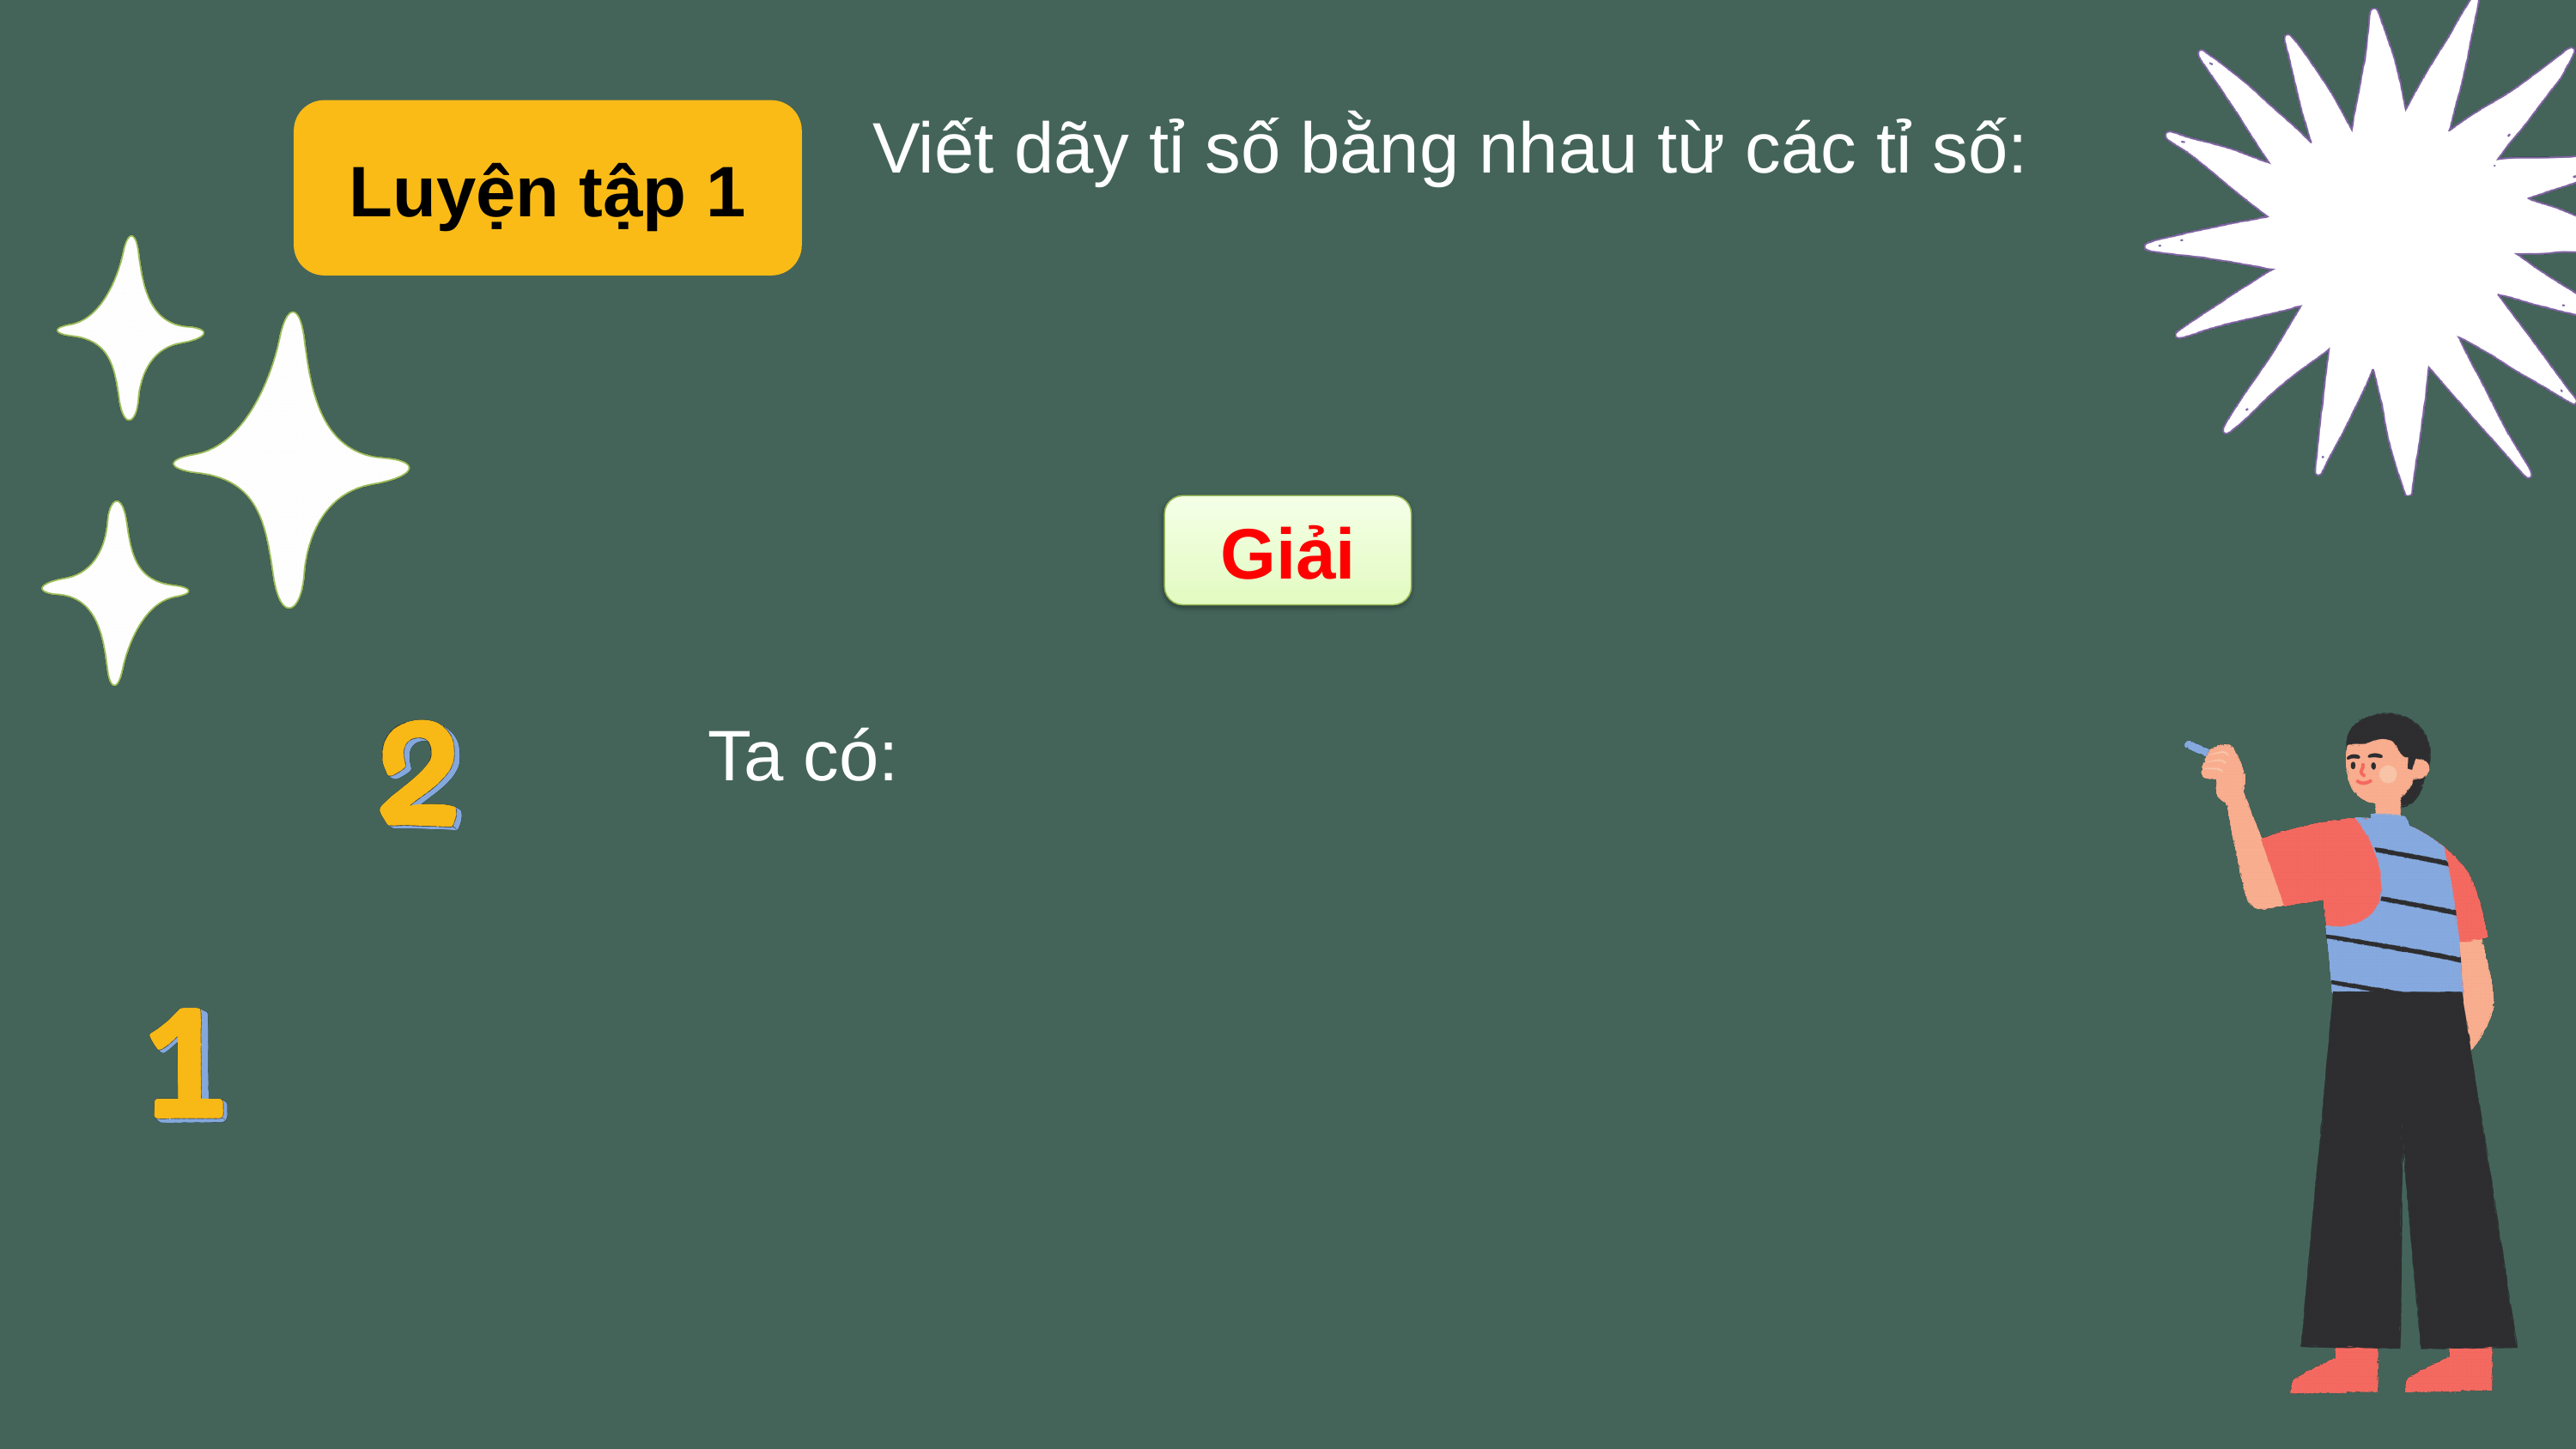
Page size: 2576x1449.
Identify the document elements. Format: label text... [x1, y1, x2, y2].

picture [149, 1008, 228, 1124]
text_box Luyện tập 1 [294, 100, 802, 276]
picture [380, 719, 462, 830]
text_box Giải [1163, 494, 1413, 606]
picture [2144, 0, 2576, 496]
picture [2184, 712, 2518, 1394]
picture [35, 230, 420, 692]
